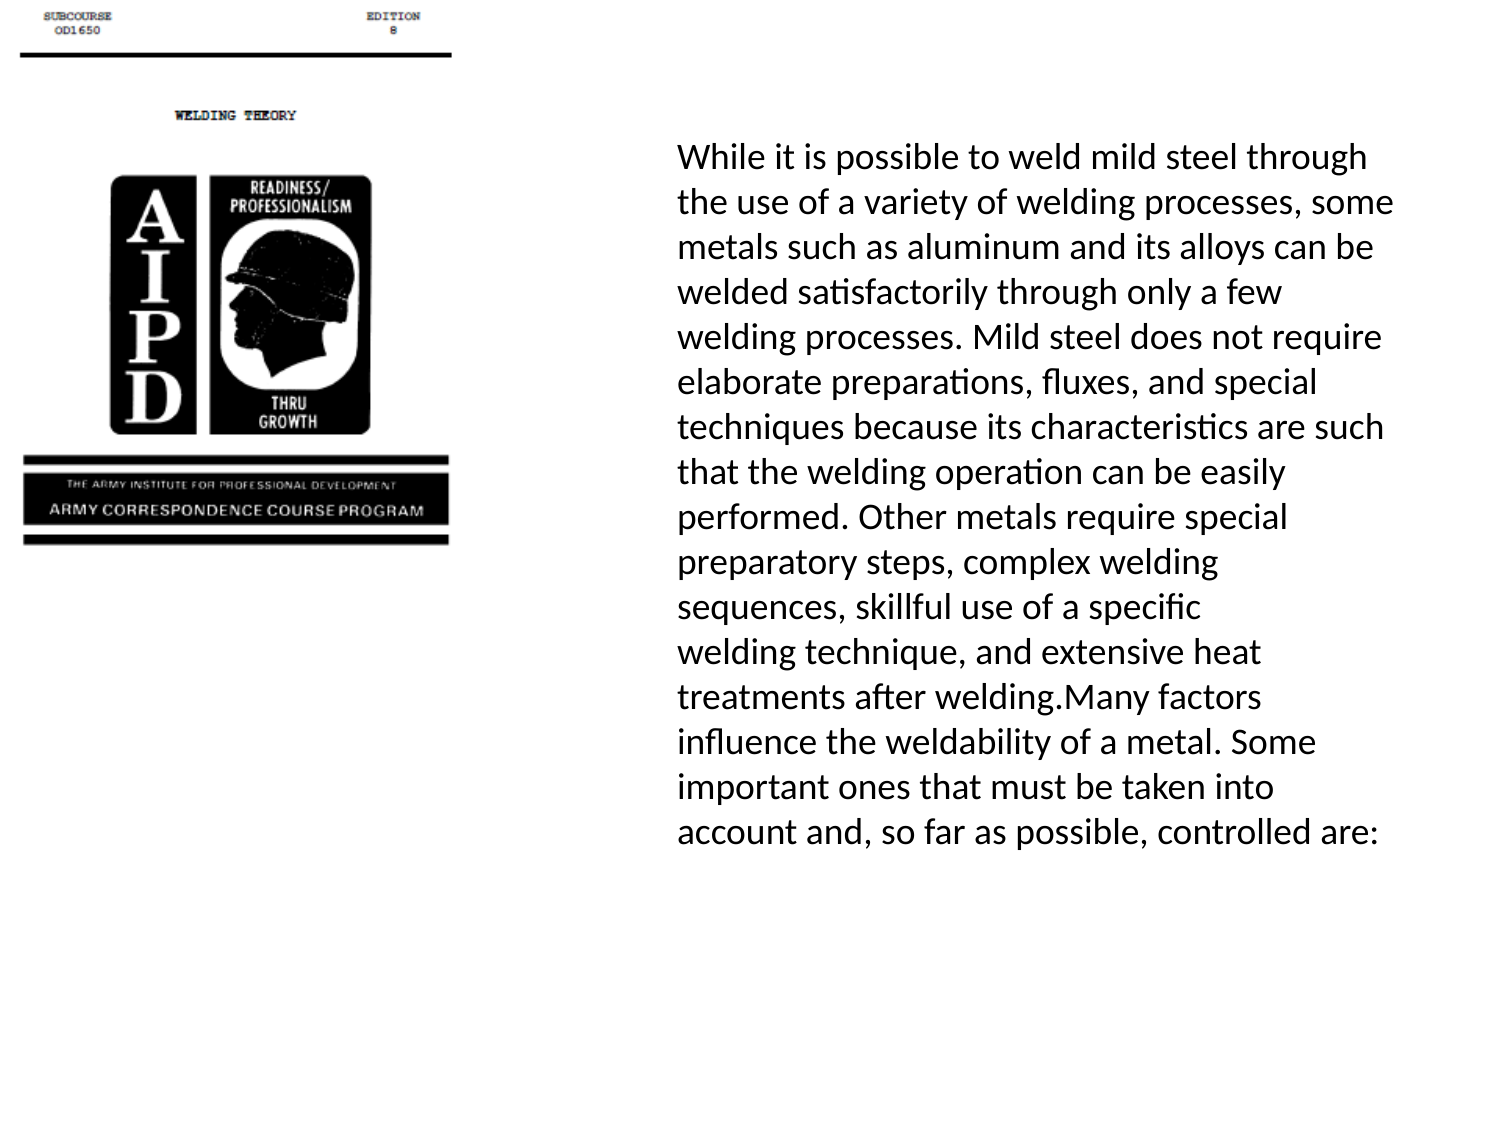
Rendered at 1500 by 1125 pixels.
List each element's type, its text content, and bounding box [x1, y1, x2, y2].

picture [0, 2, 466, 563]
text_box While it is possible to weld mild steel through the use of a variety of welding processes, some metals such as aluminum and its alloys can be welded satisfactorily through only a few welding processes. Mild steel does not require elaborate preparations, fluxes, and special techniques because its characteristics are such that the welding operation can be easily performed. Other metals require special preparatory steps, complex welding sequences, skillful use of a specific welding technique, and extensive heat treatments after welding.Many factors influence the weldability of a metal. Some important ones that must be taken into account and, so far as possible, controlled are: [662, 124, 1413, 860]
